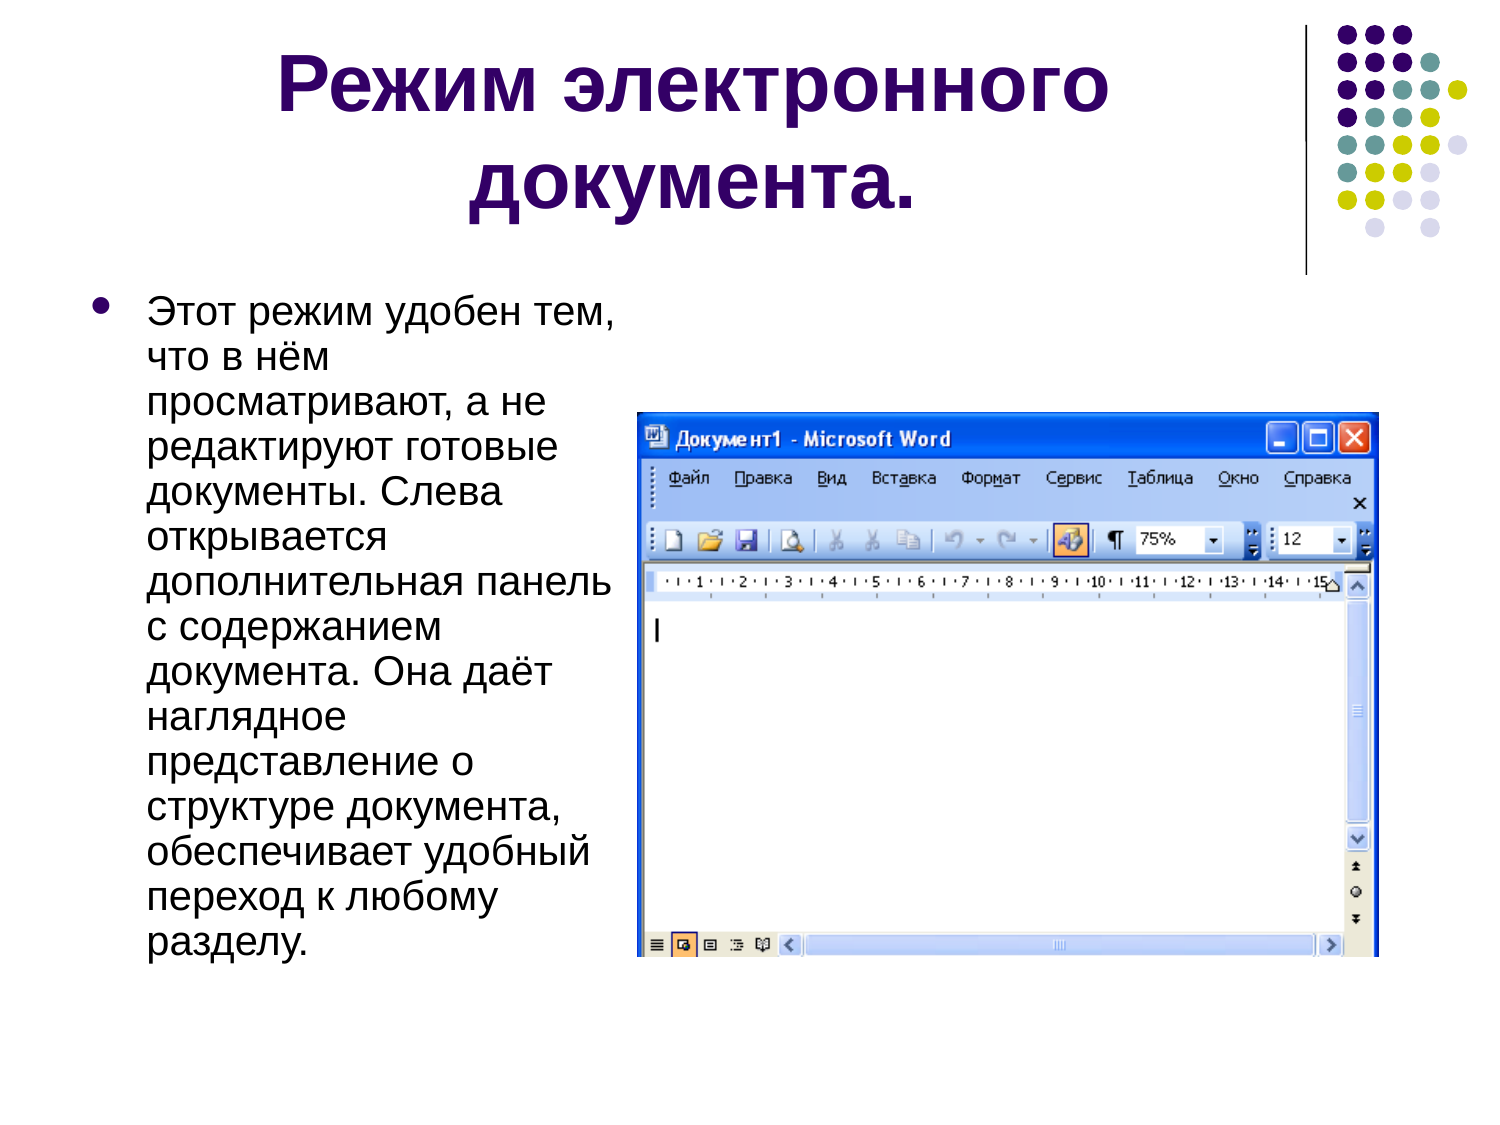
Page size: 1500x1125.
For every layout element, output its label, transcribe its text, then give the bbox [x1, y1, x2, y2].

picture [637, 412, 1379, 957]
title Режим электронного документа. [74, 19, 1313, 233]
list Этот режим удобен тем, что в нём просматривают, а не редактируют готовые документы. Слева открывается дополнительная панель с содержанием документа. Она даёт наглядное представление о структуре документа, обеспечивает удобный переход к любому разделу. [74, 281, 638, 1006]
